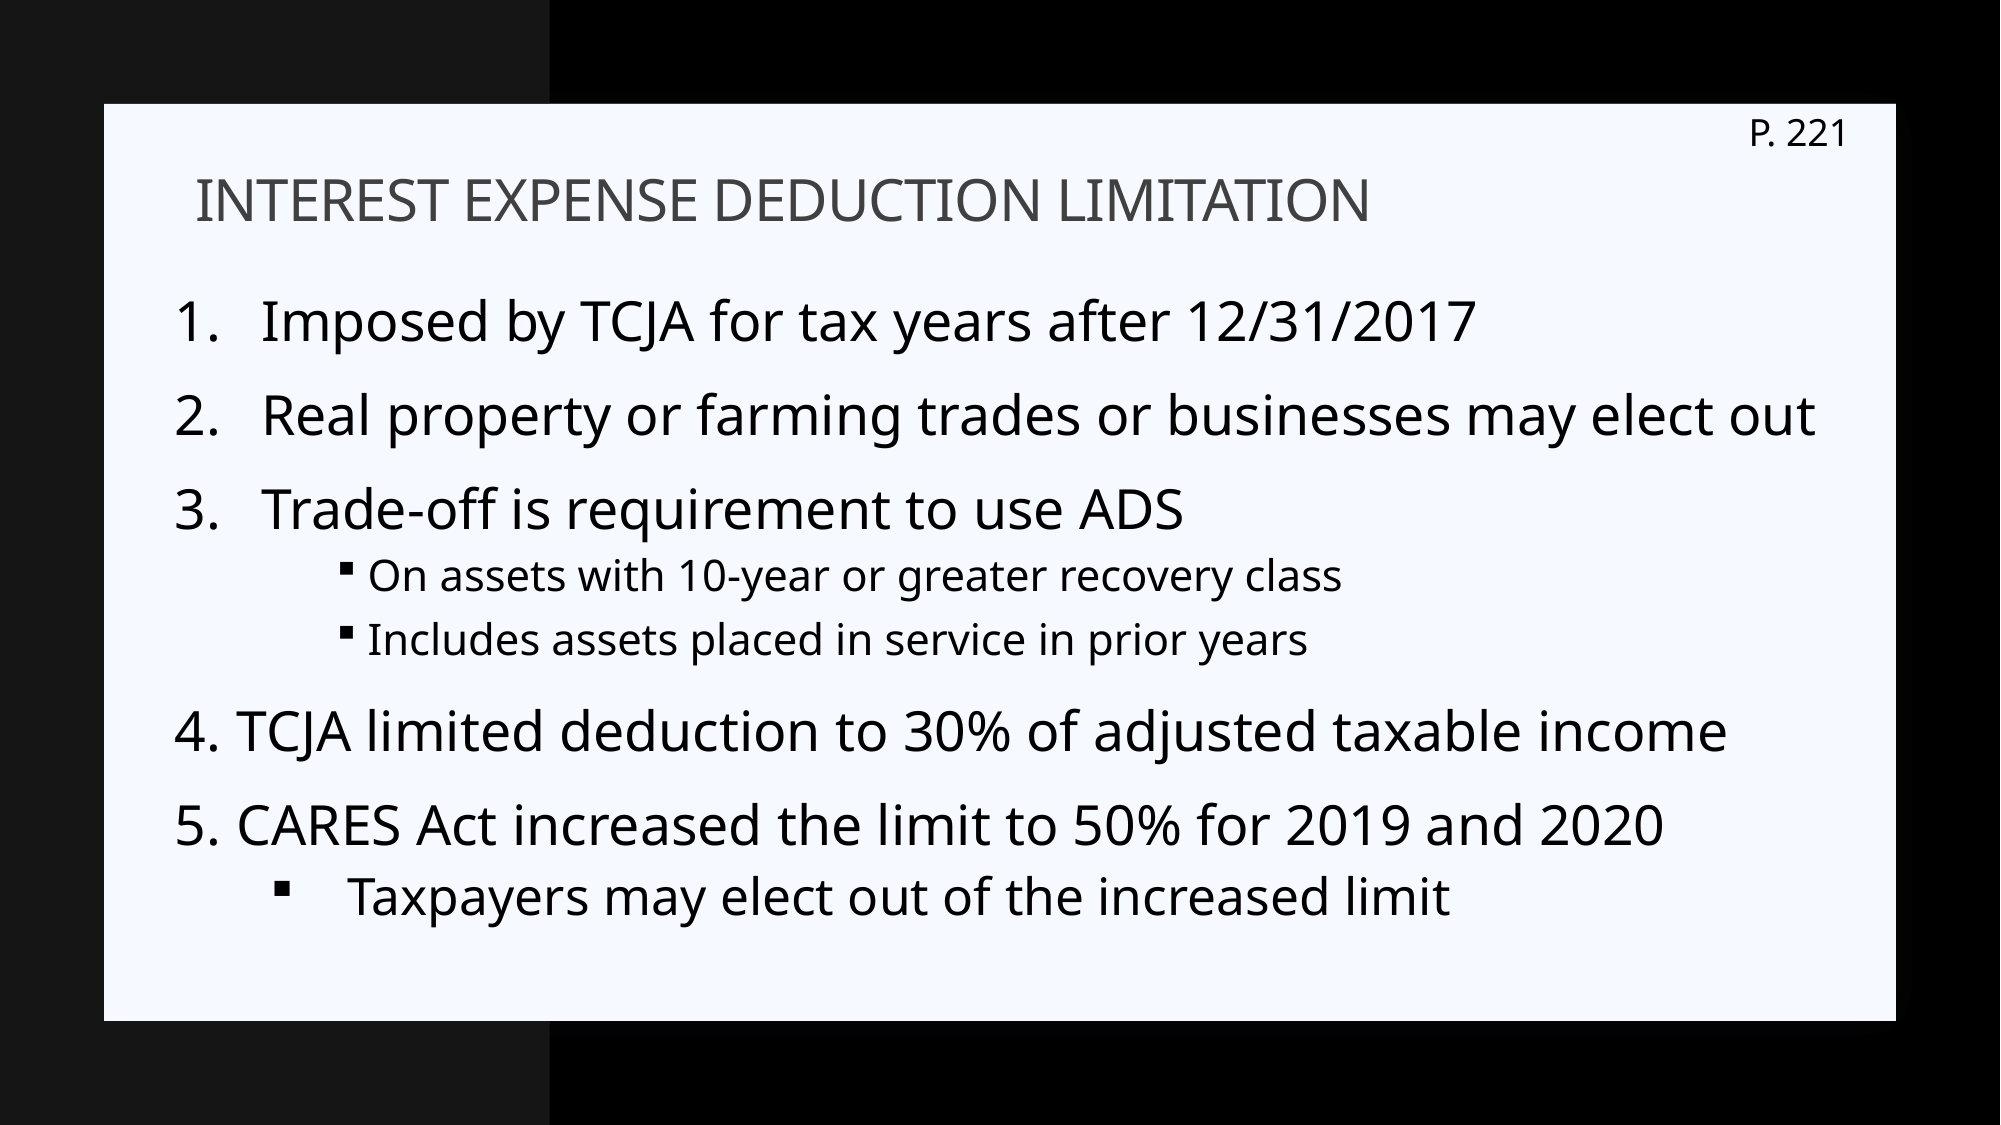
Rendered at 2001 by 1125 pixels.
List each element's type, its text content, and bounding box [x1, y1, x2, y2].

list Imposed by TCJA for tax years after 12/31/2017 Real property or farming trades or businesses may elect out Trade-off is requirement to use ADS On assets with 10-year or greater recovery class Includes assets placed in service in prior years TCJA limited deduction to 30% of adjusted taxable income CARES Act increased the limit to 50% for 2019 and 2020 Taxpayers may elect out of the increased limit [174, 278, 1825, 971]
title Interest expense deduction limitation [180, 154, 1830, 251]
text_box P. 221 [1622, 101, 1866, 162]
